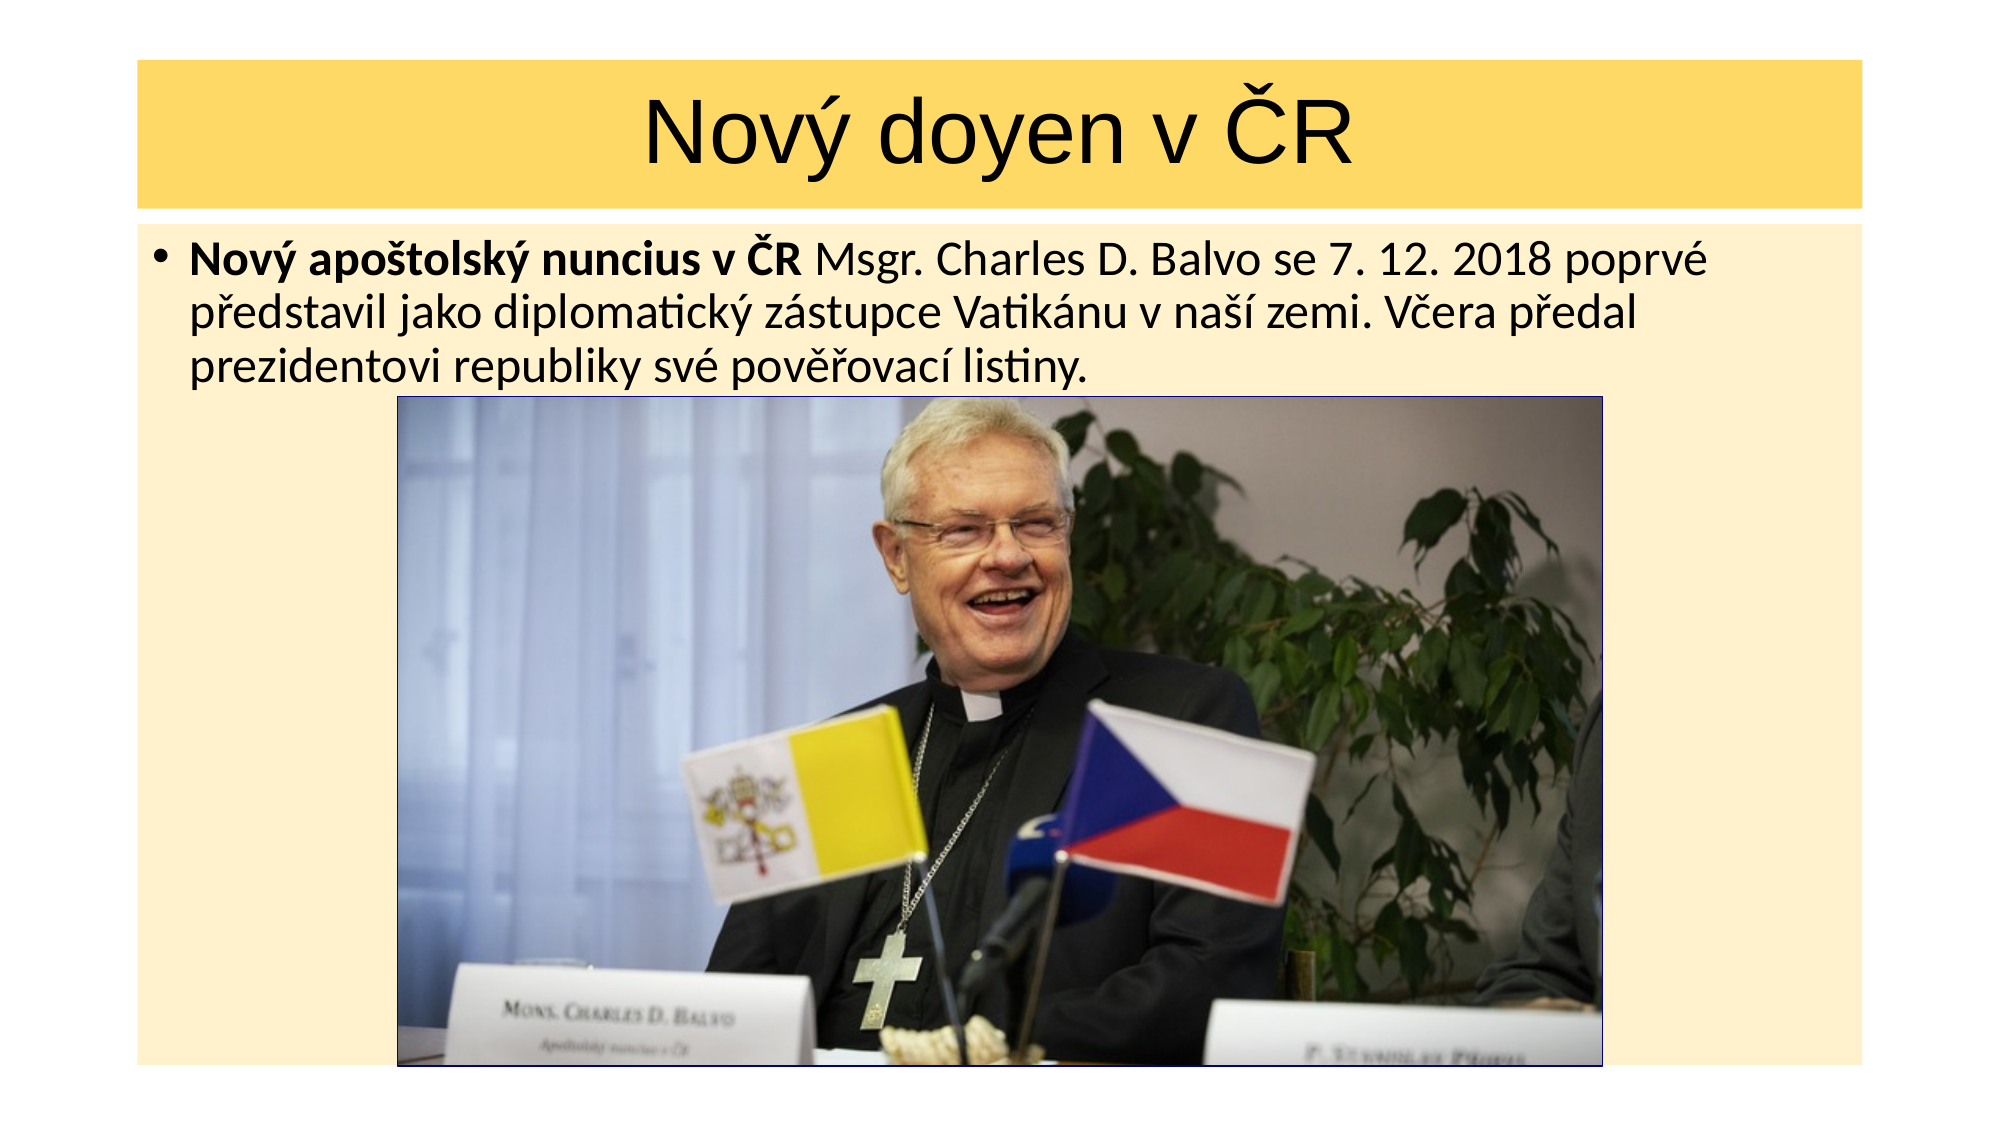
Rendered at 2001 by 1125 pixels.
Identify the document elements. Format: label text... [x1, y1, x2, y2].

picture [398, 397, 1602, 1066]
title Nový doyen v ČR [137, 59, 1863, 209]
list Nový apoštolský nuncius v ČR Msgr. Charles D. Balvo se 7. 12. 2018 poprvé představil jako diplomatický zástupce Vatikánu v naší zemi. Včera předal prezidentovi republiky své pověřovací listiny. [137, 224, 1863, 1066]
